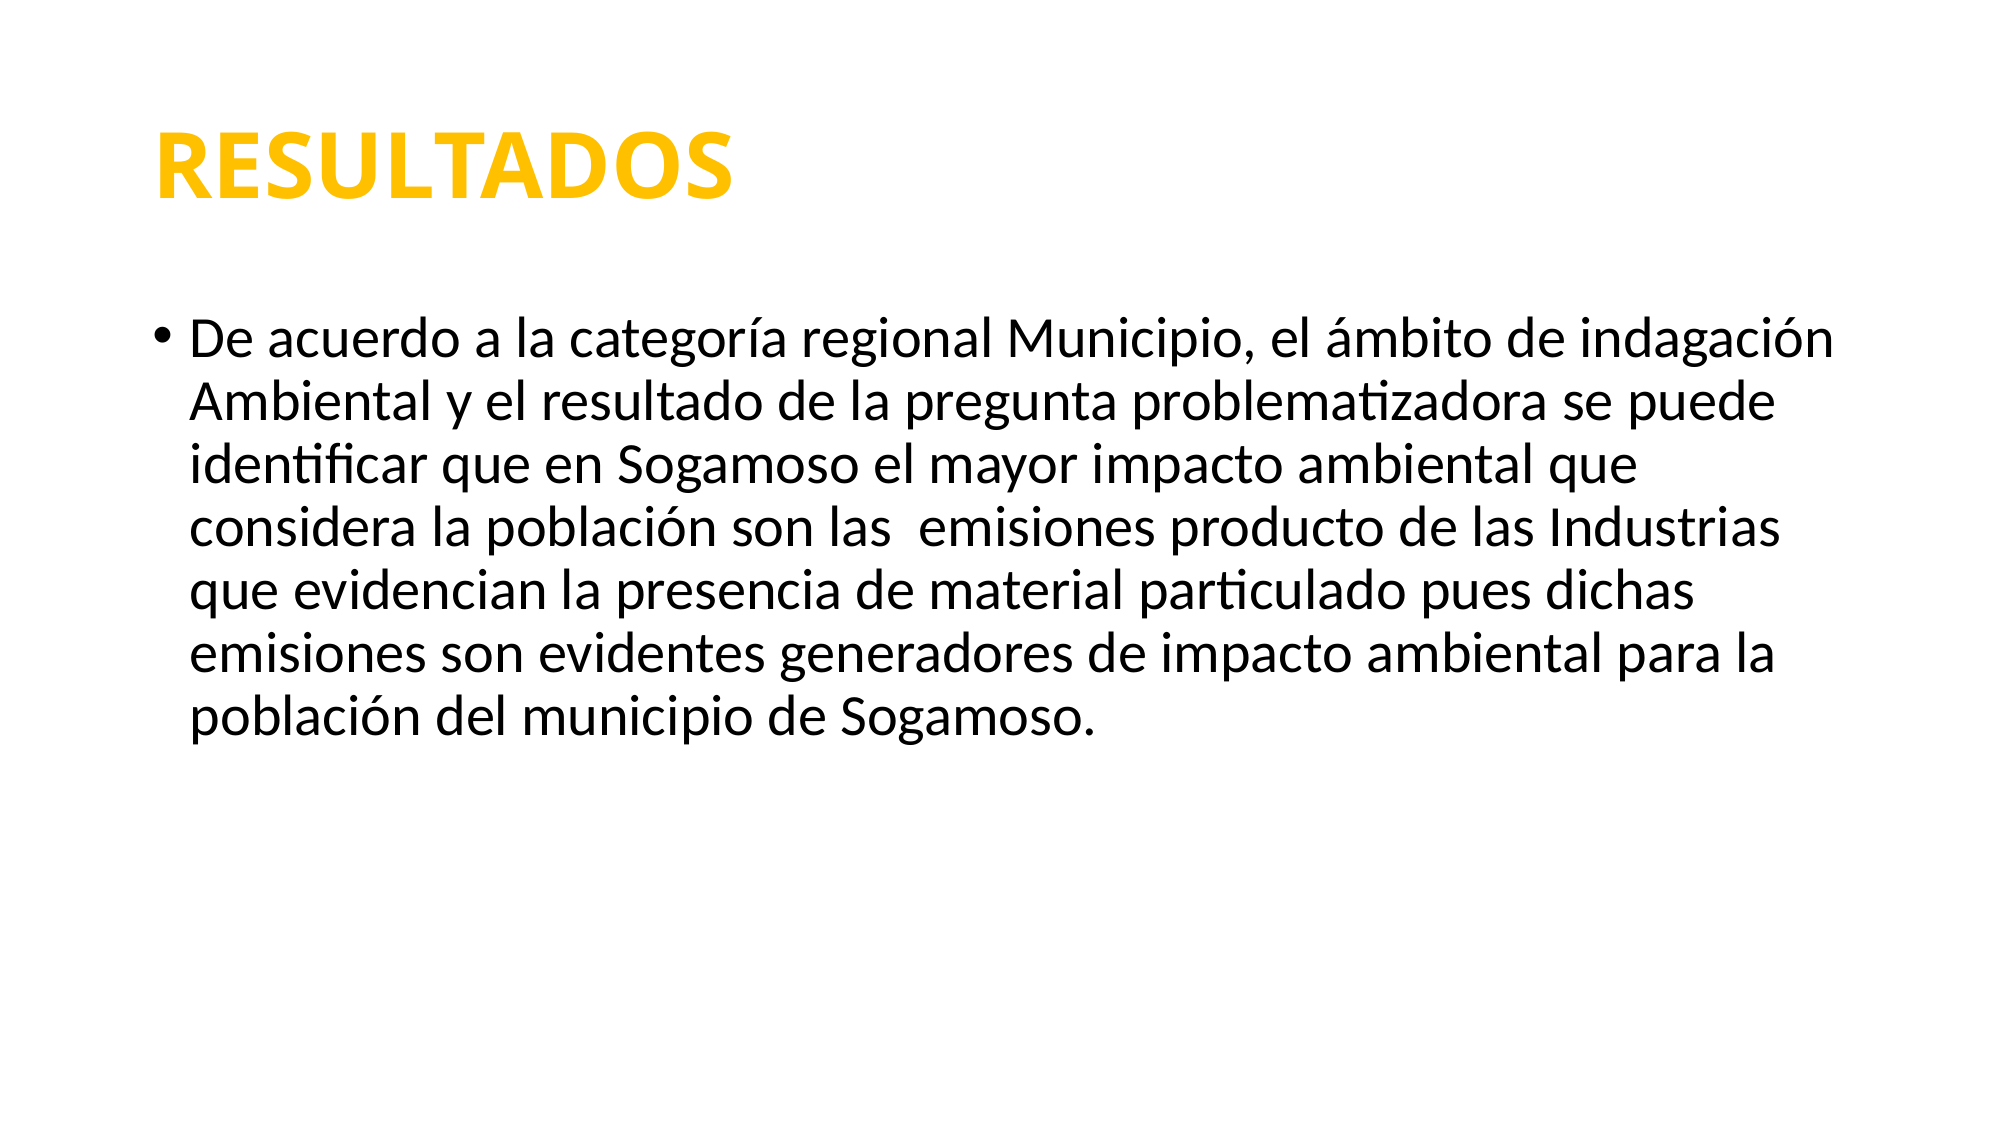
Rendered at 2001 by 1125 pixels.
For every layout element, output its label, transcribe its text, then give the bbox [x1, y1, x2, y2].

title RESULTADOS [137, 59, 1863, 278]
list De acuerdo a la categoría regional Municipio, el ámbito de indagación Ambiental y el resultado de la pregunta problematizadora se puede identificar que en Sogamoso el mayor impacto ambiental que considera la población son las emisiones producto de las Industrias que evidencian la presencia de material particulado pues dichas emisiones son evidentes generadores de impacto ambiental para la población del municipio de Sogamoso. [137, 299, 1863, 1014]
